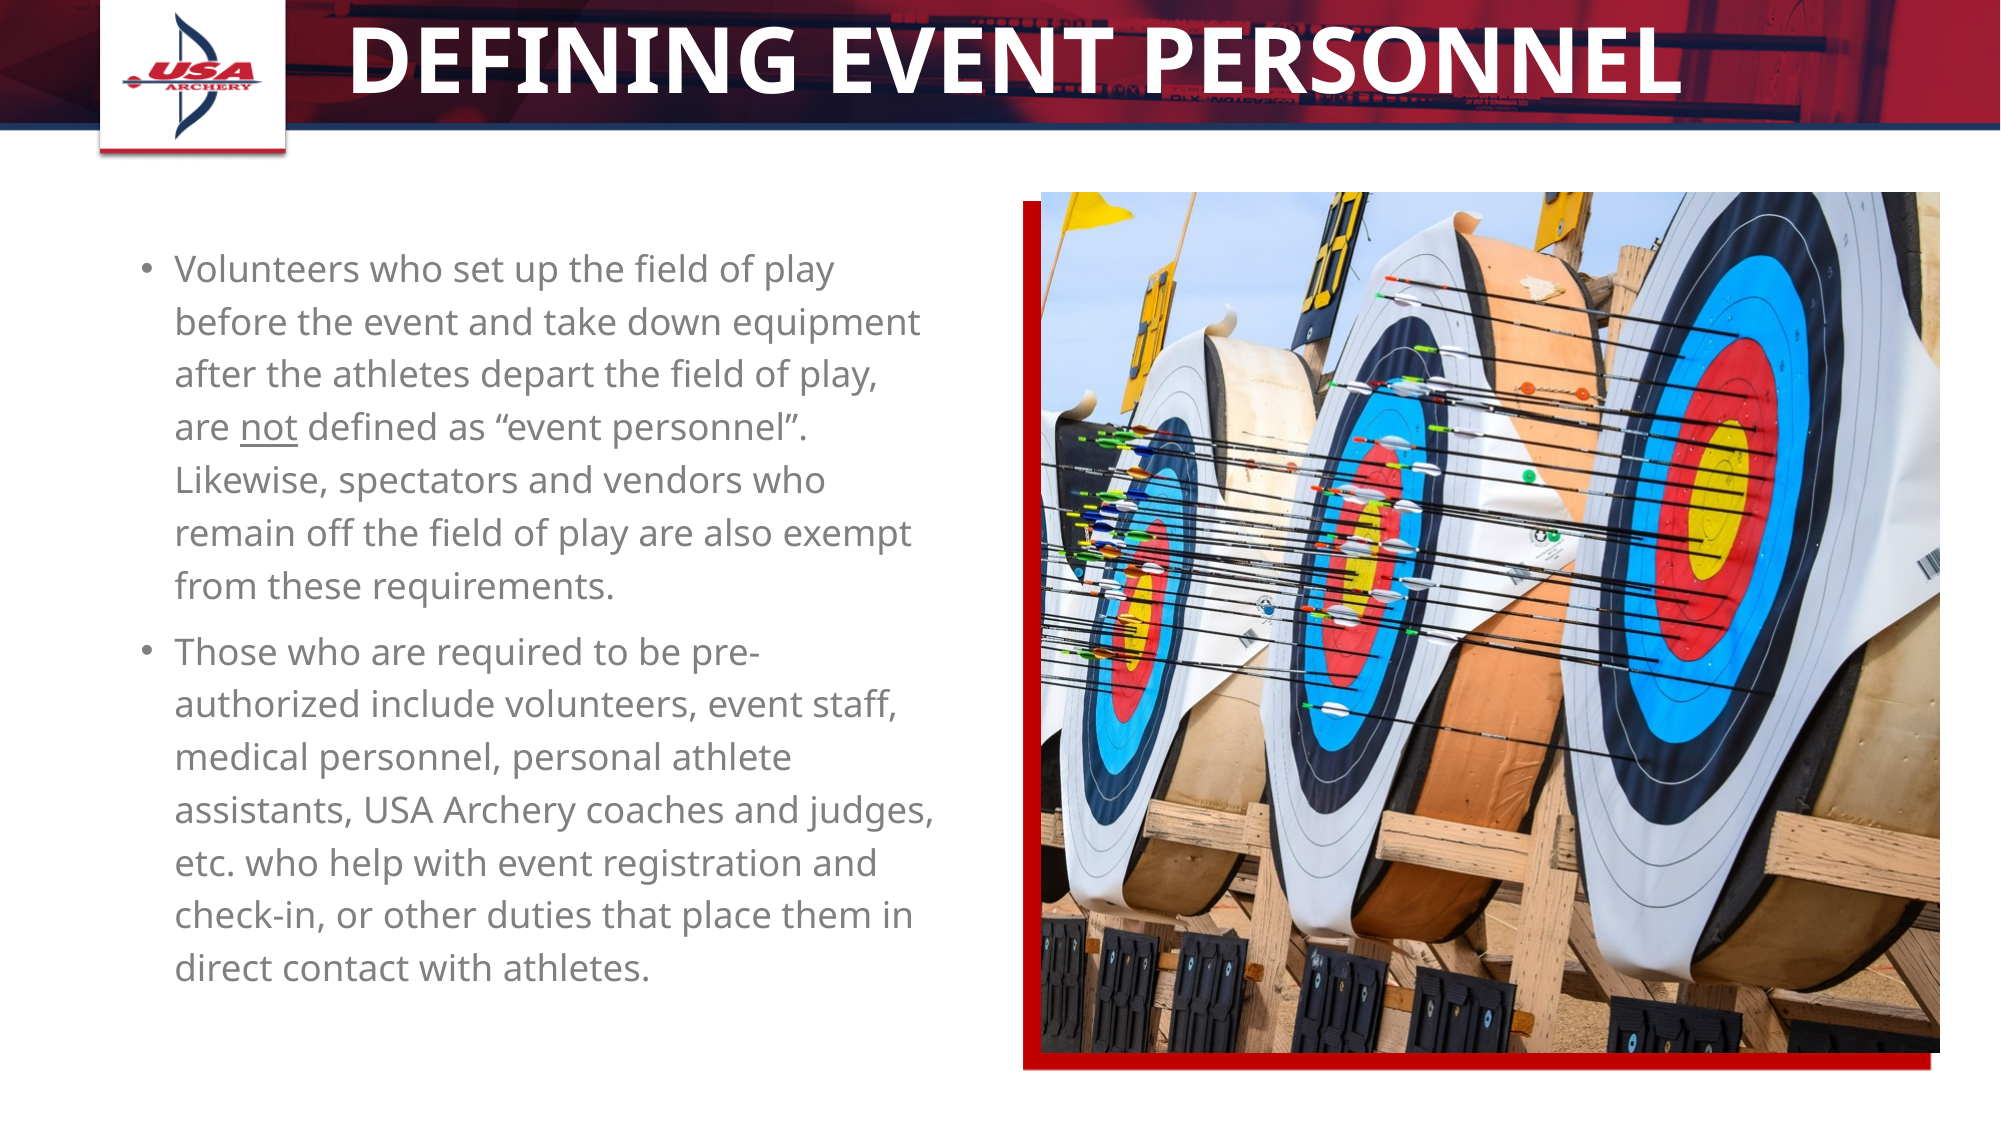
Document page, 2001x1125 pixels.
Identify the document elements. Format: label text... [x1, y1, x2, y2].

picture [0, 0, 2001, 1125]
title DEFINING EVENT PERSONNEL [330, 2, 1990, 125]
list Volunteers who set up the field of play before the event and take down equipment after the athletes depart the field of play, are not defined as “event personnel”. Likewise, spectators and vendors who remain off the field of play are also exempt from these requirements. Those who are required to be pre-authorized include volunteers, event staff, medical personnel, personal athlete assistants, USA Archery coaches and judges, etc. who help with event registration and check-in, or other duties that place them in direct contact with athletes. [125, 229, 959, 1039]
